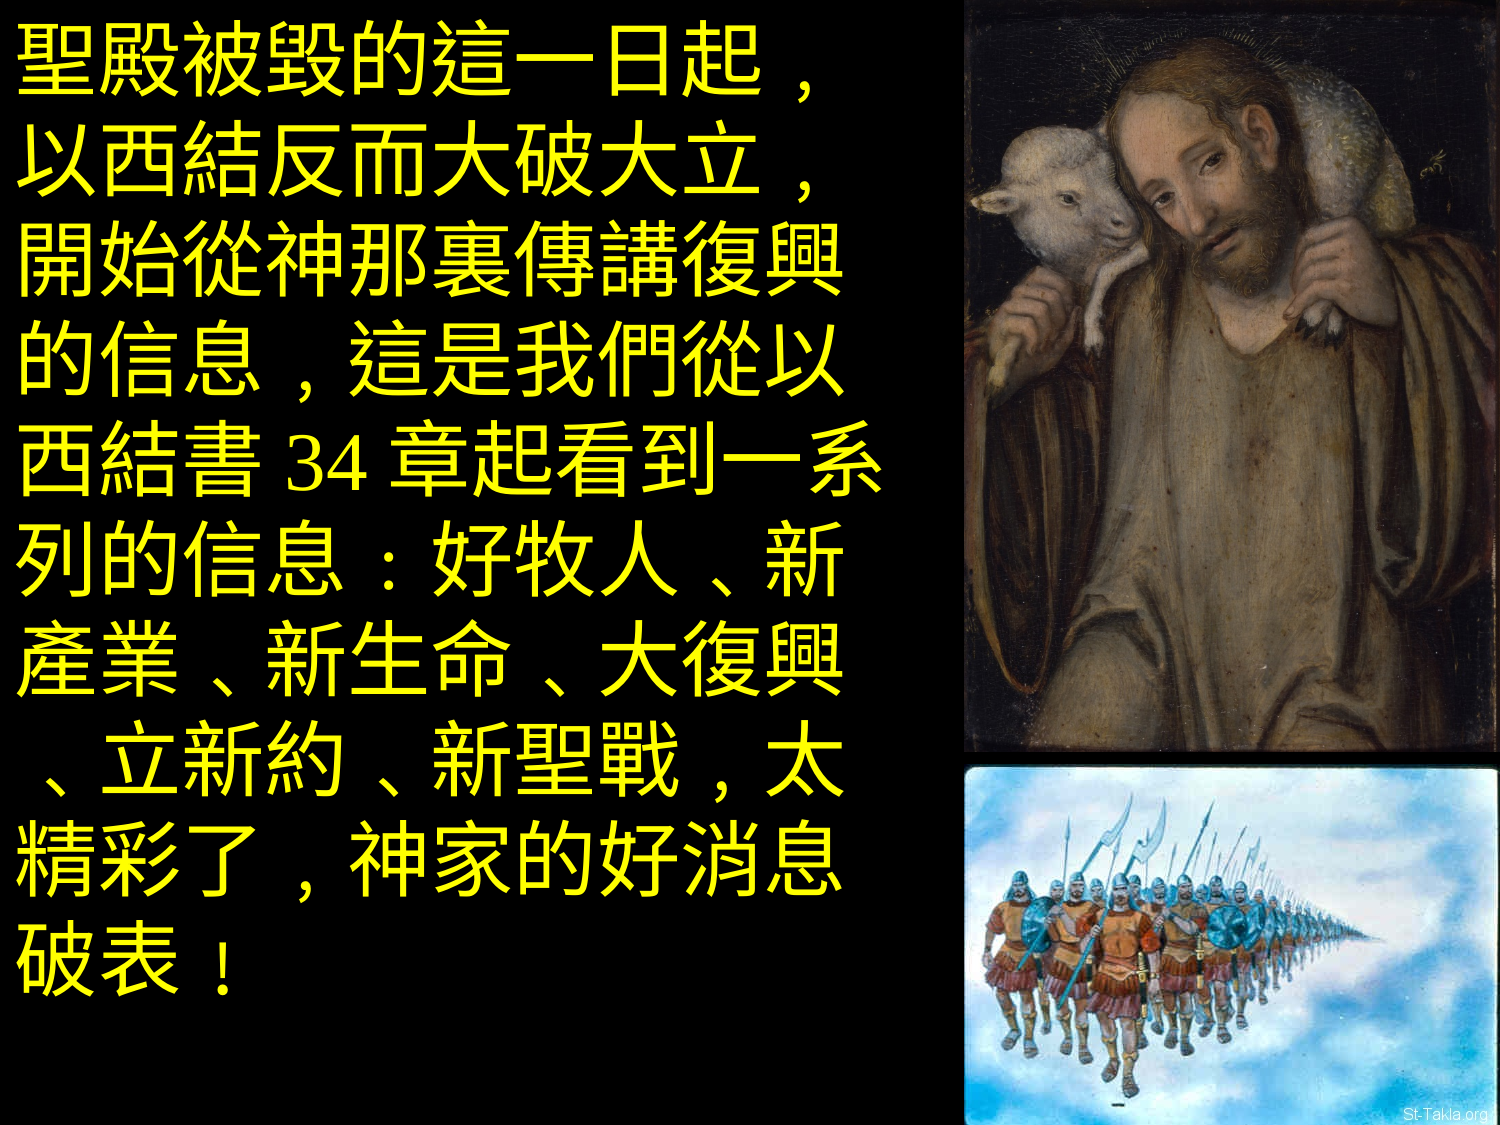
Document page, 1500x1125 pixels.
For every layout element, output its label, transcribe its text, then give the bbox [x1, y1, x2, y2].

picture [964, 0, 1500, 752]
picture [964, 764, 1500, 1125]
text_box 聖殿被毀的這一日起﹐以西結反而大破大立﹐開始從神那裏傳講復興的信息﹐這是我們從以西結書34章起看到一系列的信息﹕好牧人﹑新產業﹑新生命﹑大復興﹑立新約﹑新聖戰﹐太精彩了﹐神家的好消息破表﹗ [0, 0, 916, 1015]
